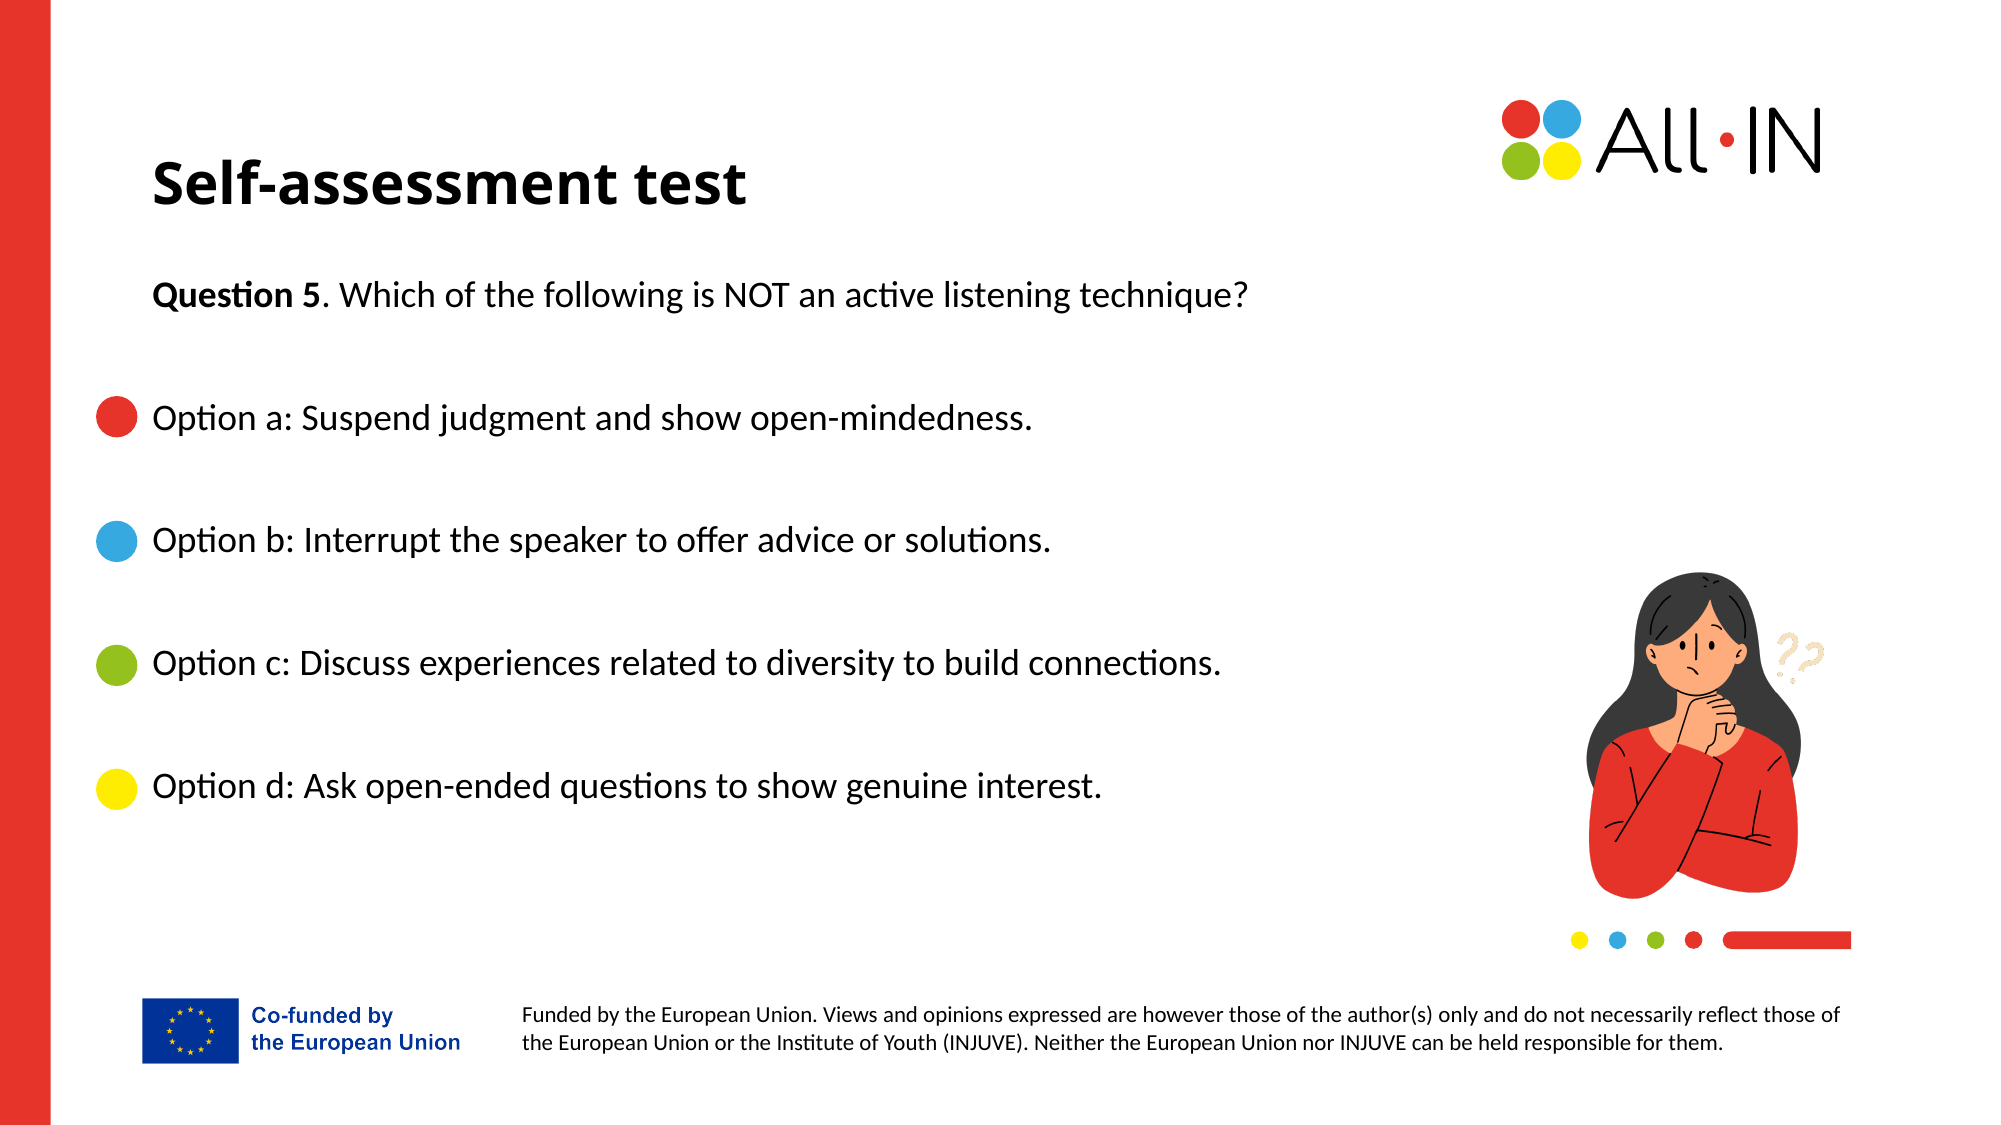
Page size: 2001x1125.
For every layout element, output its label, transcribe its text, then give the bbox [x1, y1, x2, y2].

picture [137, 993, 473, 1069]
text_box [95, 767, 139, 812]
text_box [95, 394, 139, 439]
title Self-assessment test [137, 55, 1416, 225]
list Question 5. Which of the following is NOT an active listening technique? Option a: Suspend judgment and show open-mindedness. Option b: Interrupt the speaker to offer advice or solutions. Option c: Discuss experiences related to diversity to build connections. Option d: Ask open-ended questions to show genuine interest. [137, 267, 1810, 914]
text_box [95, 643, 139, 688]
picture [1551, 562, 1842, 914]
picture [1502, 100, 1820, 180]
text_box [95, 519, 139, 564]
